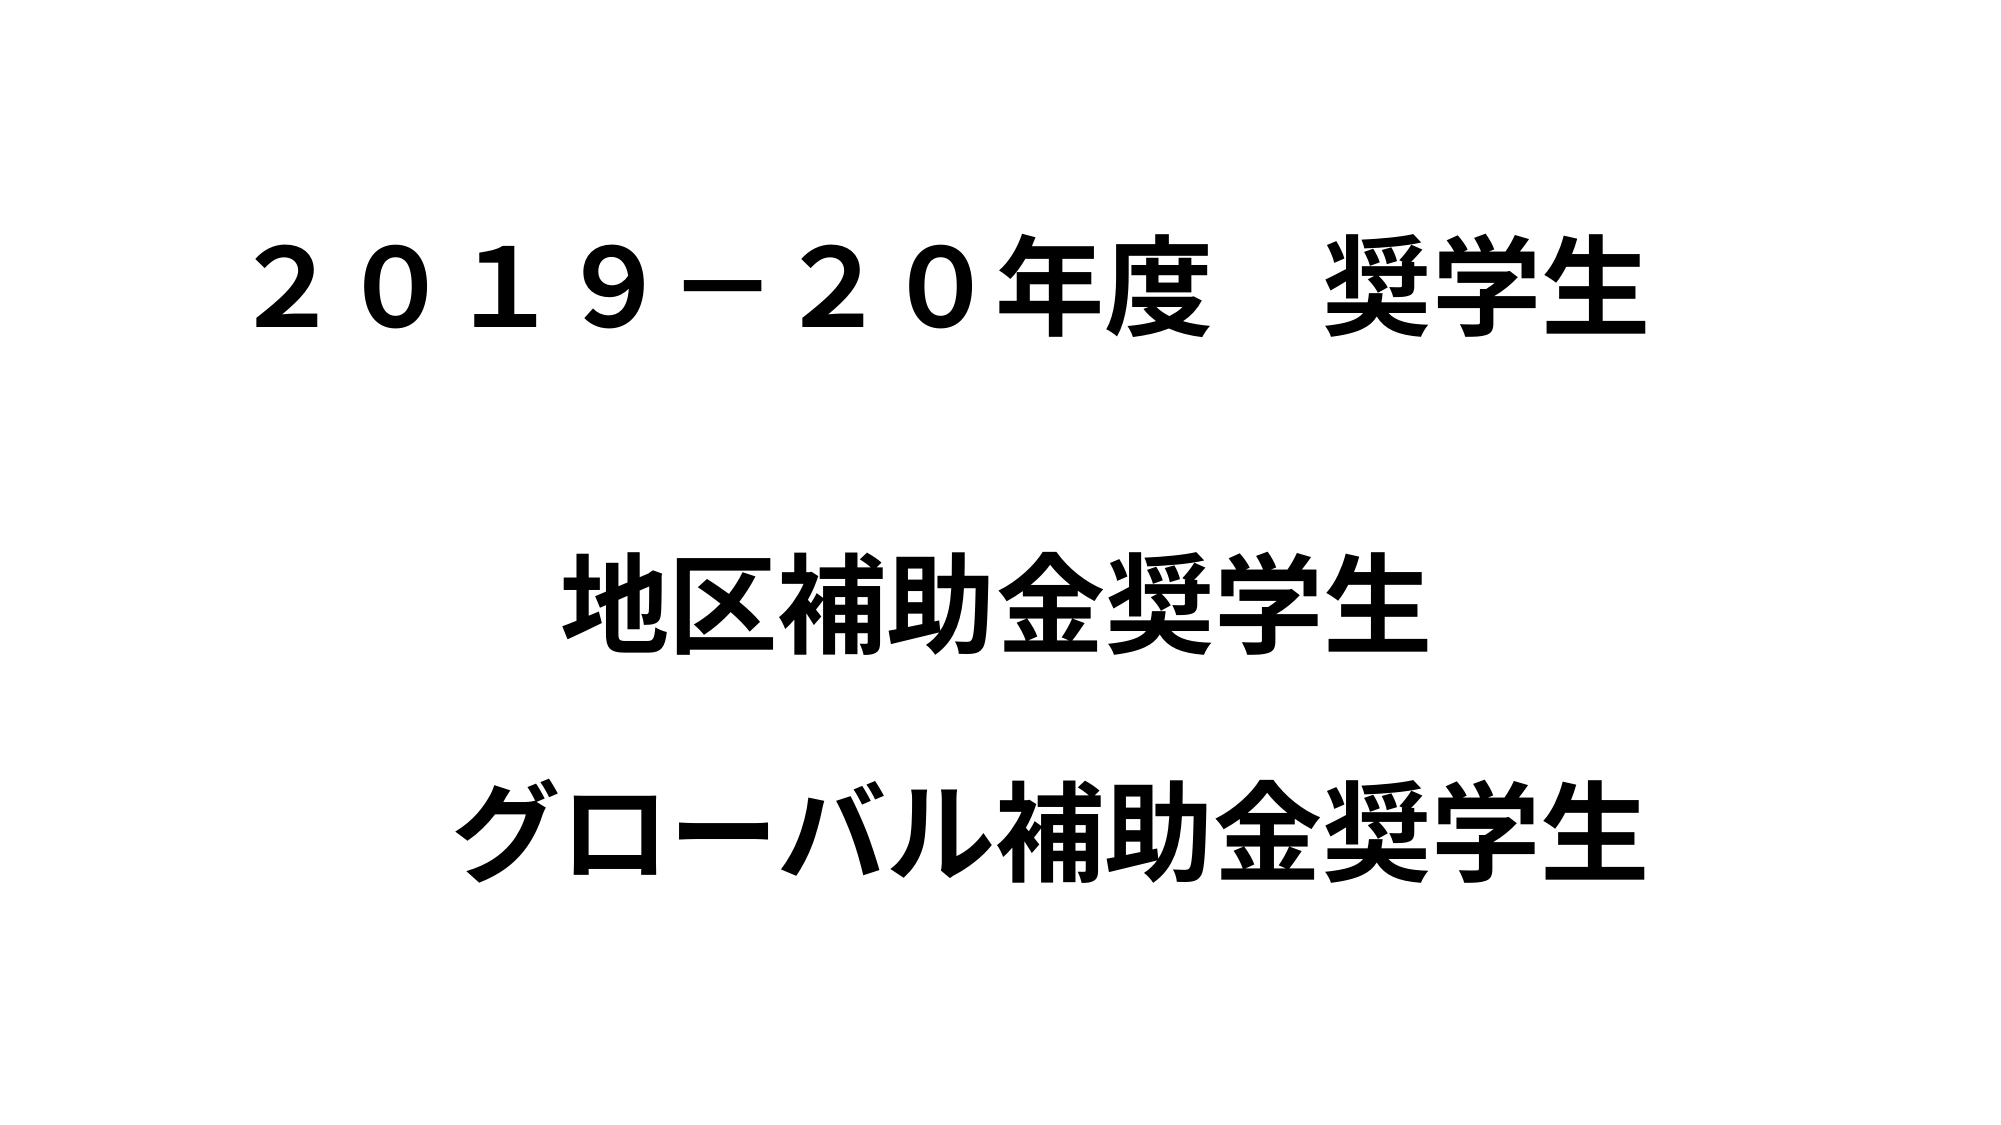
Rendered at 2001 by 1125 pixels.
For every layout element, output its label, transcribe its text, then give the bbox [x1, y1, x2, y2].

list ２０１９－２０年度 奨学生 地区補助金奨学生 グローバル補助金奨学生 [0, 0, 2000, 1125]
